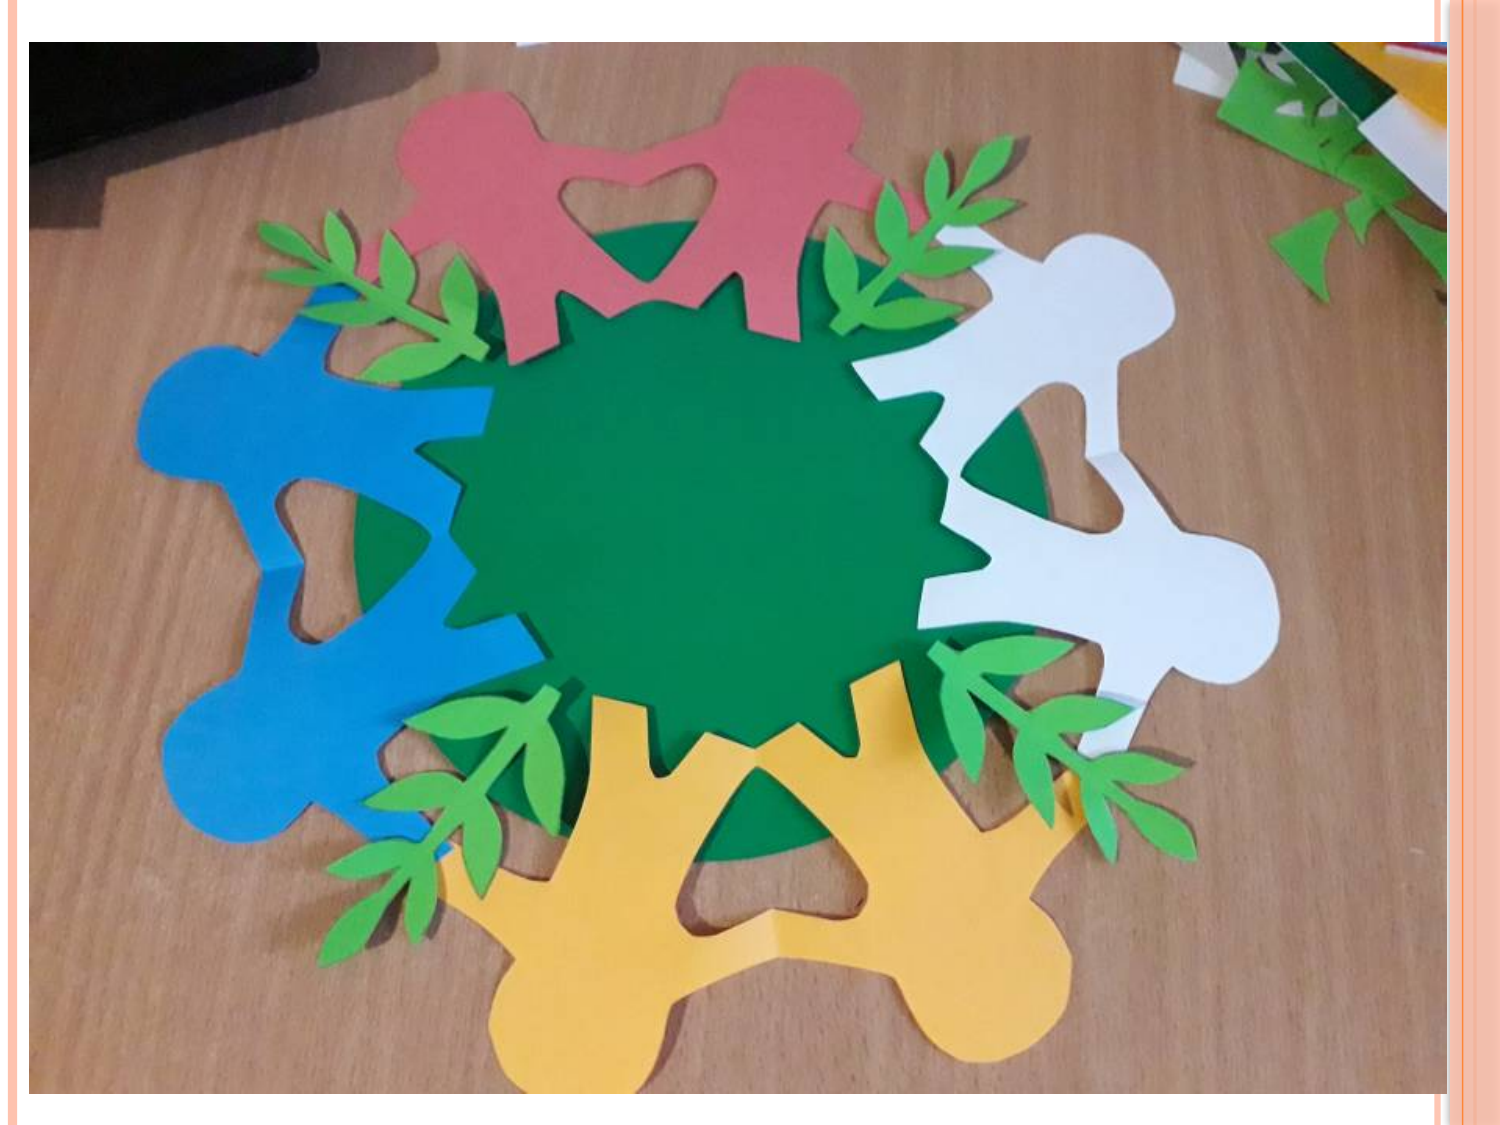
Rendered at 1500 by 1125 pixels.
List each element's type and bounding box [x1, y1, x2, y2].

list [28, 42, 1448, 1095]
